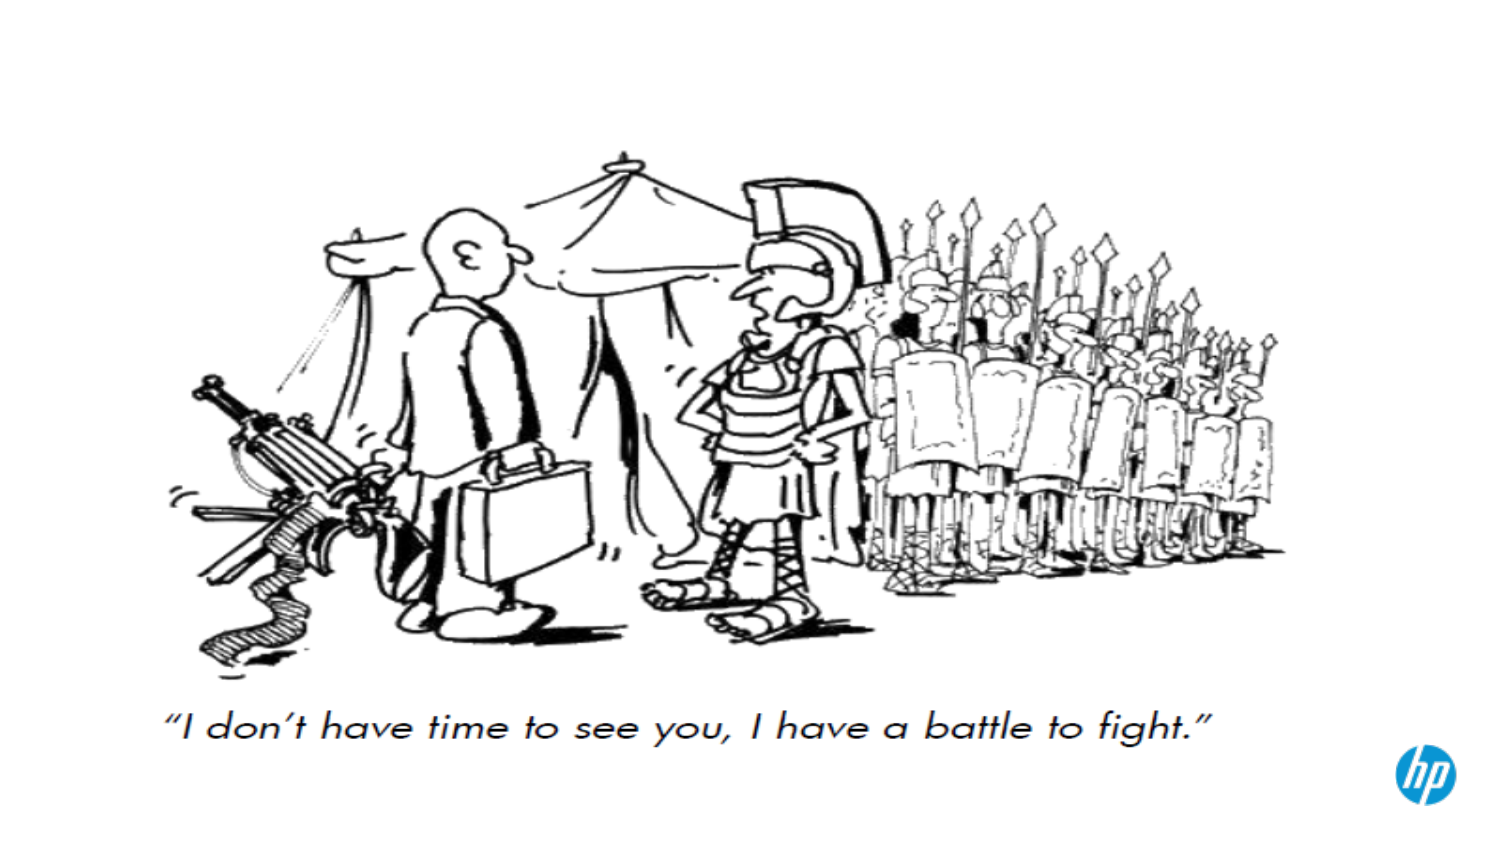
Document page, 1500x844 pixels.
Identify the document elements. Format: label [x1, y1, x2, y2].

picture [87, 58, 1320, 767]
picture [1395, 744, 1458, 806]
